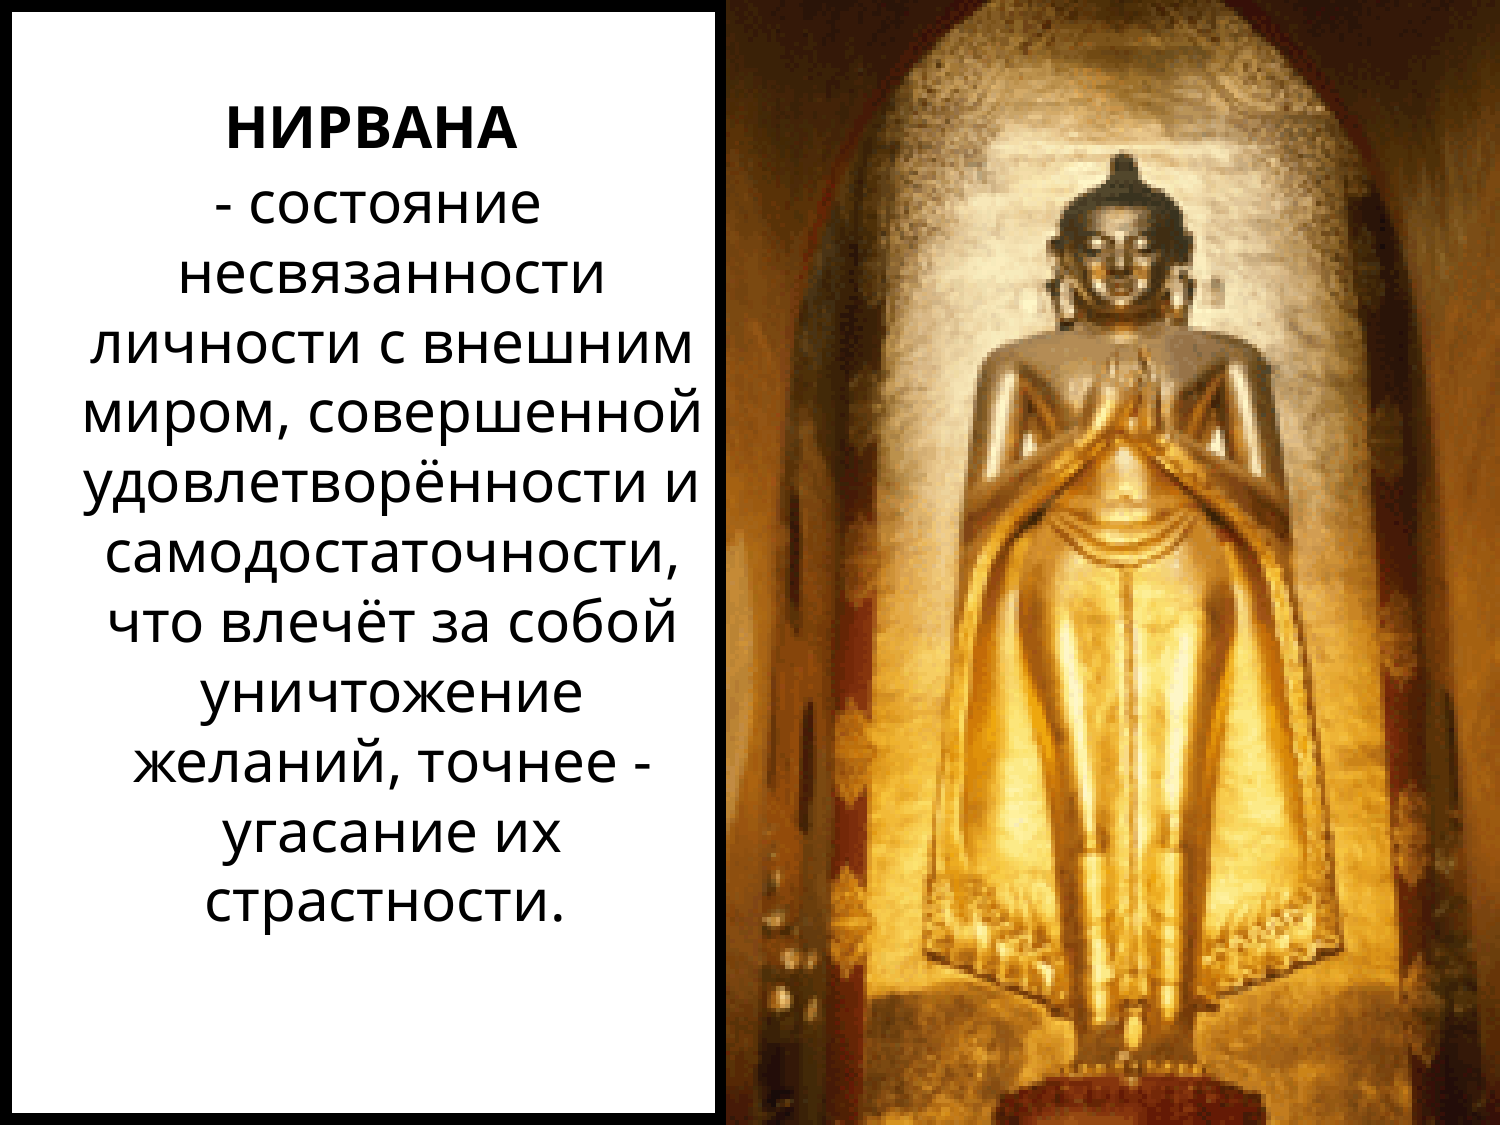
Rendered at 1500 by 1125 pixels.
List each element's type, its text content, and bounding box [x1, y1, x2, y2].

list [726, 0, 1500, 1125]
list НИРВАНА - состояние несвязанности личности с внешним миром, совершенной удовлетворённости и самодостаточности, что влечёт за собой уничтожение желаний, точнее - угасание их страстности. [0, 0, 725, 1125]
